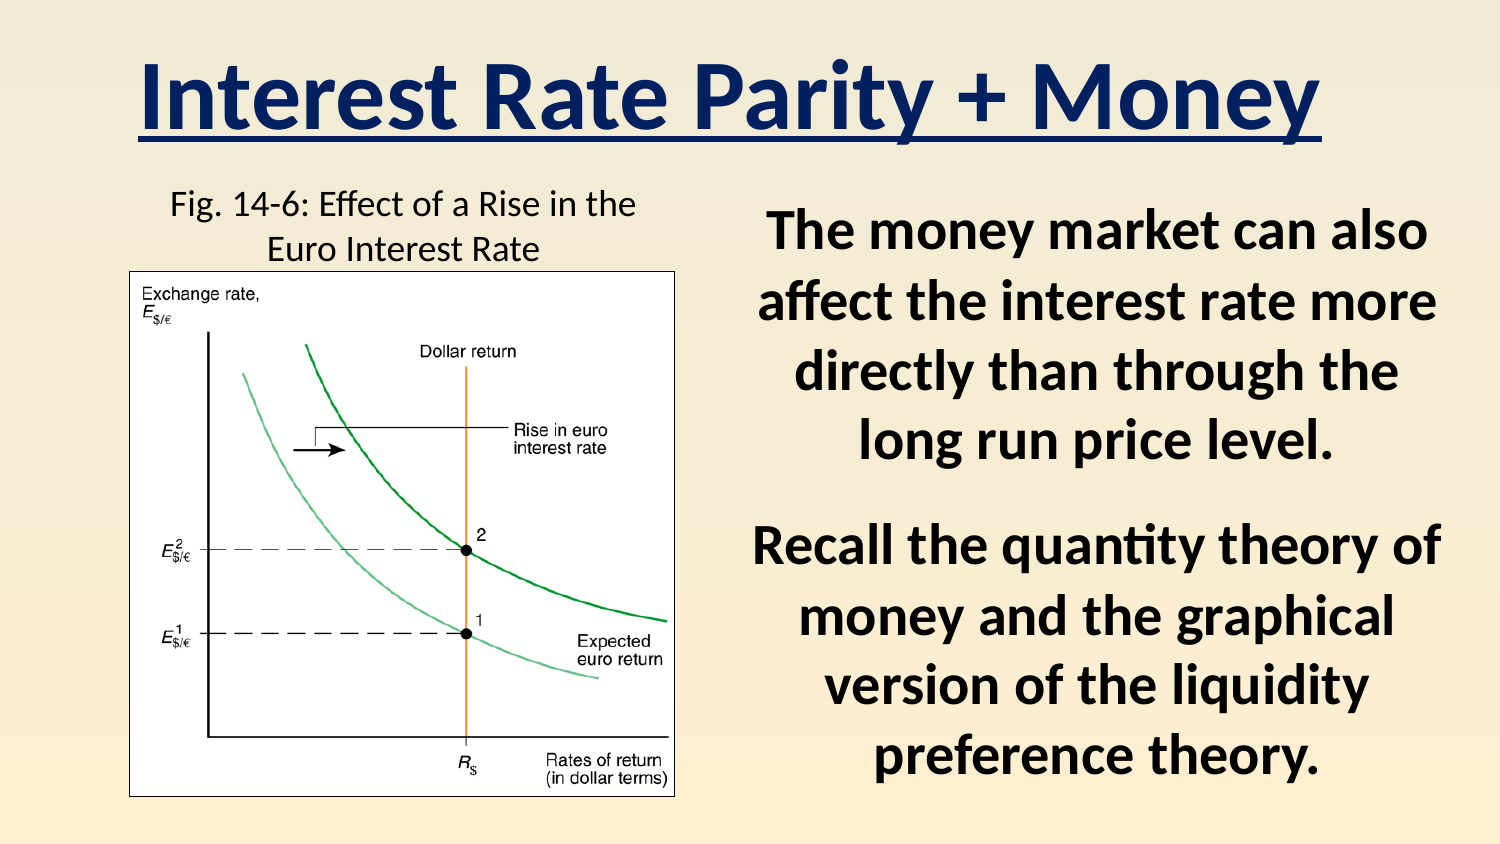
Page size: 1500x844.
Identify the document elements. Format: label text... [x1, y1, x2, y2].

text_box Fig. 14-6: Effect of a Rise in the Euro Interest Rate [137, 171, 670, 270]
text_box Interest Rate Parity + Money [123, 21, 1338, 157]
picture [129, 271, 676, 798]
text_box The money market can also affect the interest rate more directly than through the long run price level. Recall the quantity theory of money and the graphical version of the liquidity preference theory. [724, 184, 1470, 794]
